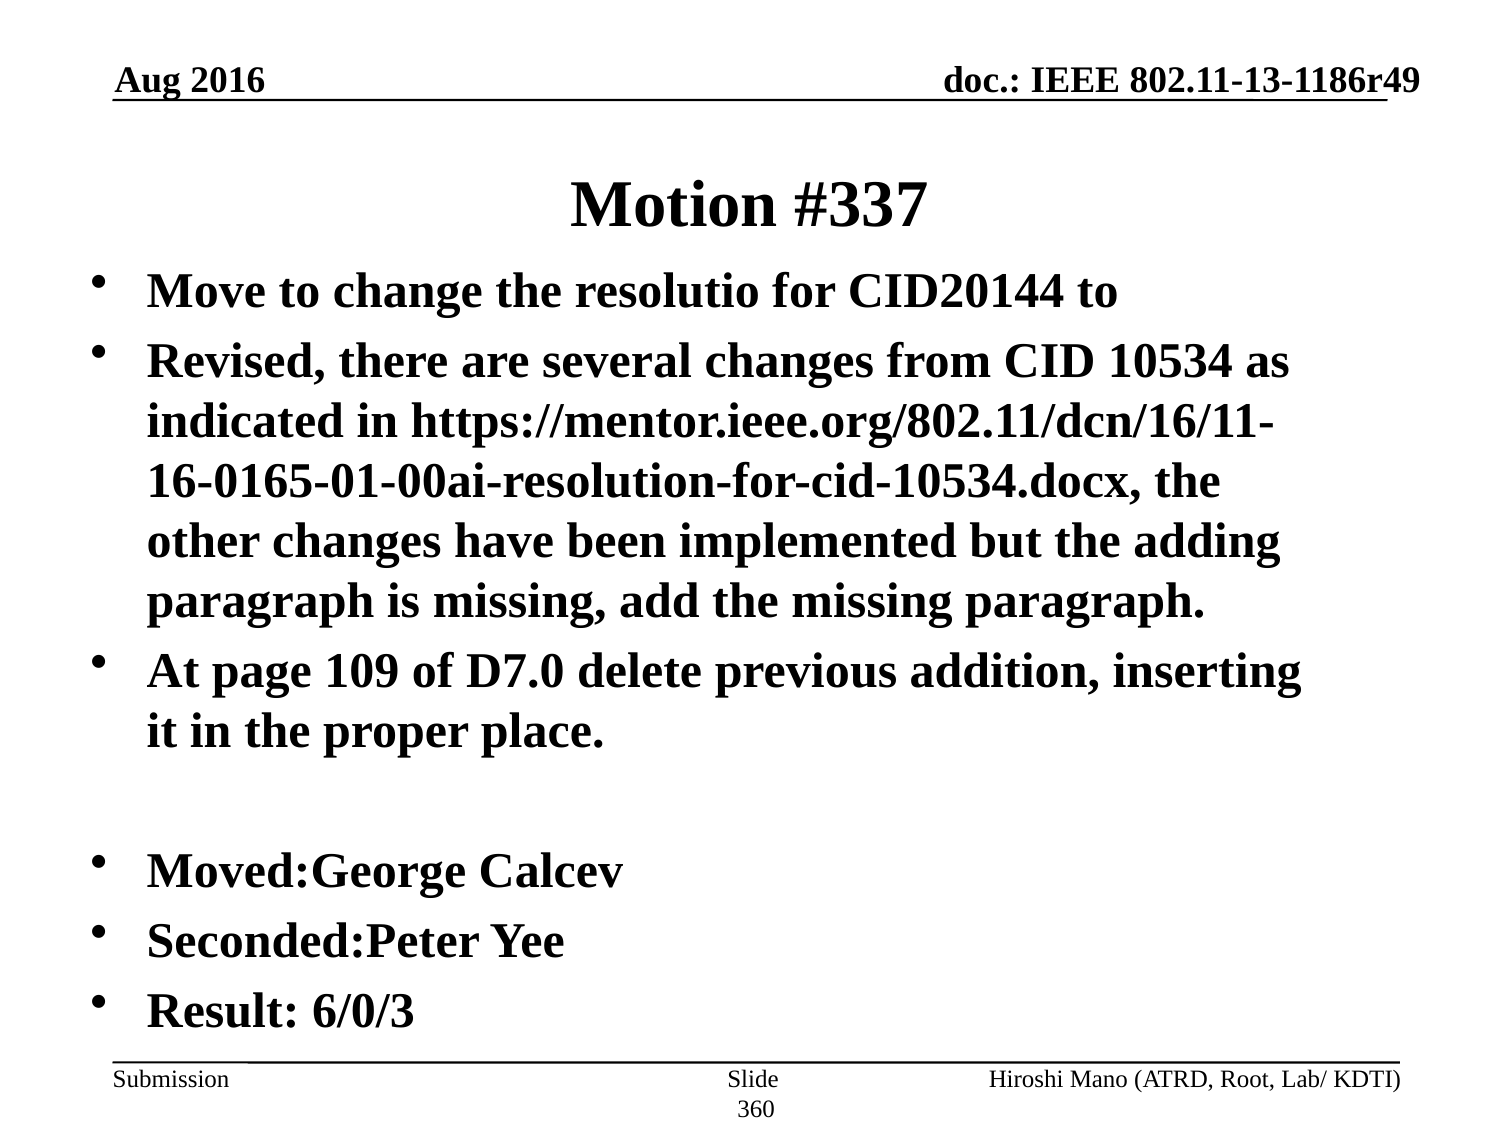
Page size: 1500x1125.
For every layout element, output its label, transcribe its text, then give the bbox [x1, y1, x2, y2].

title Motion #337 [112, 112, 1388, 288]
list Move to change the resolutio for CID20144 to Revised, there are several changes from CID 10534 as indicated in https://mentor.ieee.org/802.11/dcn/16/11-16-0165-01-00ai-resolution-for-cid-10534.docx, the other changes have been implemented but the adding paragraph is missing, add the missing paragraph. At page 109 of D7.0 delete previous addition, inserting it in the proper place. Moved:George Calcev Seconded:Peter Yee Result: 6/0/3 [74, 249, 1351, 926]
slide_number Slide 360 [712, 1061, 800, 1093]
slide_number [114, 54, 272, 101]
footer Hiroshi Mano (ATRD, Root, Lab/ KDTI) [984, 1061, 1402, 1093]
